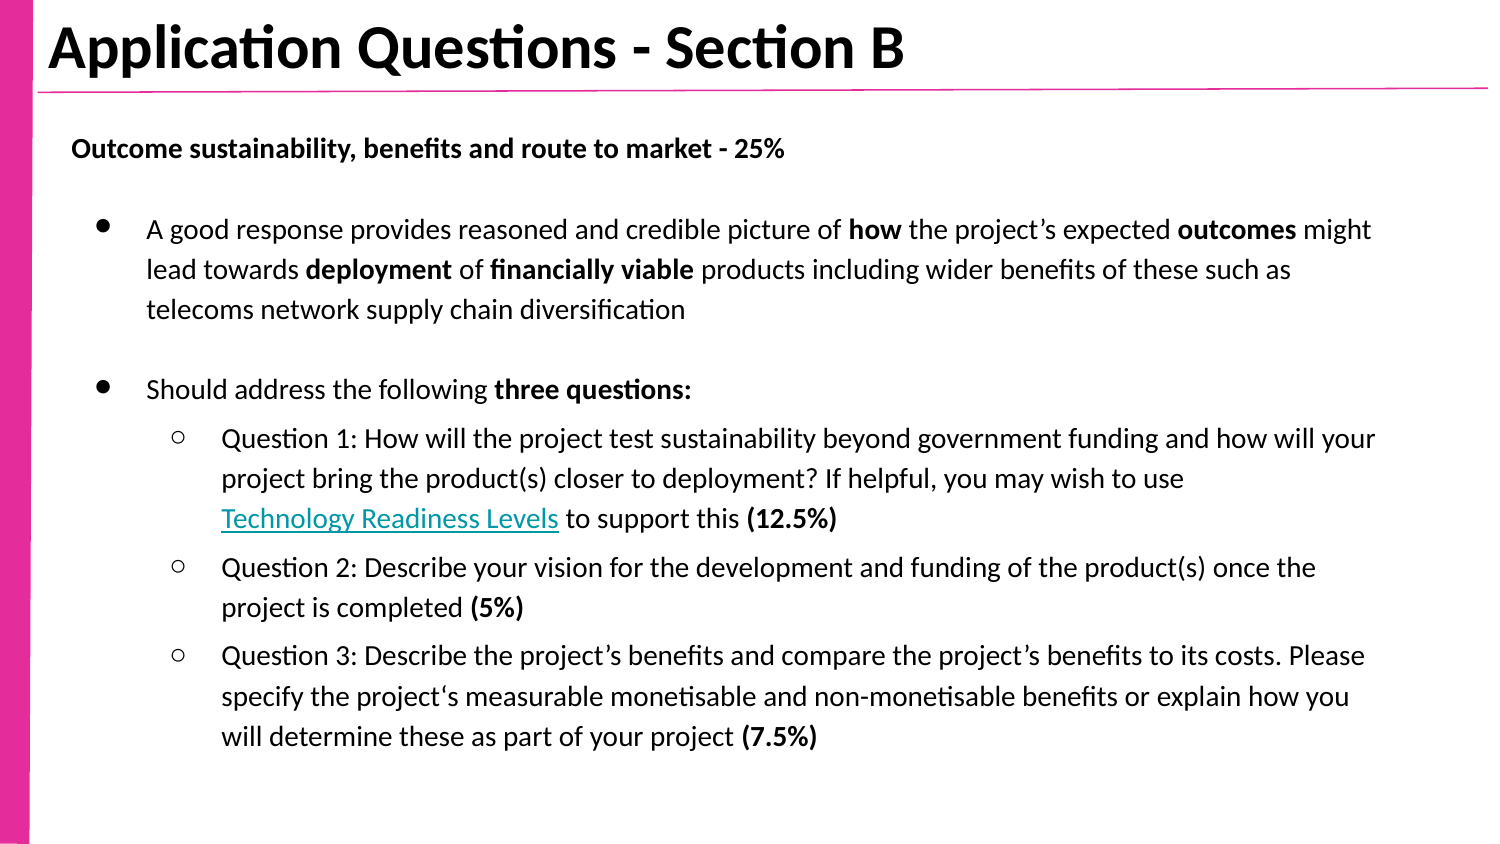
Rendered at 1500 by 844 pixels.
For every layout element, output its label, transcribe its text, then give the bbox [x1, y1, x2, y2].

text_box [37, 88, 1489, 93]
text_box Outcome sustainability, benefits and route to market - 25% A good response provides reasoned and credible picture of how the project’s expected outcomes might lead towards deployment of financially viable products including wider benefits of these such as telecoms network supply chain diversification Should address the following three questions: Question 1: How will the project test sustainability beyond government funding and how will your project bring the product(s) closer to deployment? If helpful, you may wish to use Technology Readiness Levels to support this (12.5%) Question 2: Describe your vision for the development and funding of the product(s) once the project is completed (5%) Question 3: Describe the project’s benefits and compare the project’s benefits to its costs. Please specify the project‘s measurable monetisable and non-monetisable benefits or explain how you will determine these as part of your project (7.5%) [60, 113, 1399, 785]
text_box Application Questions - Section B [37, 0, 1351, 87]
